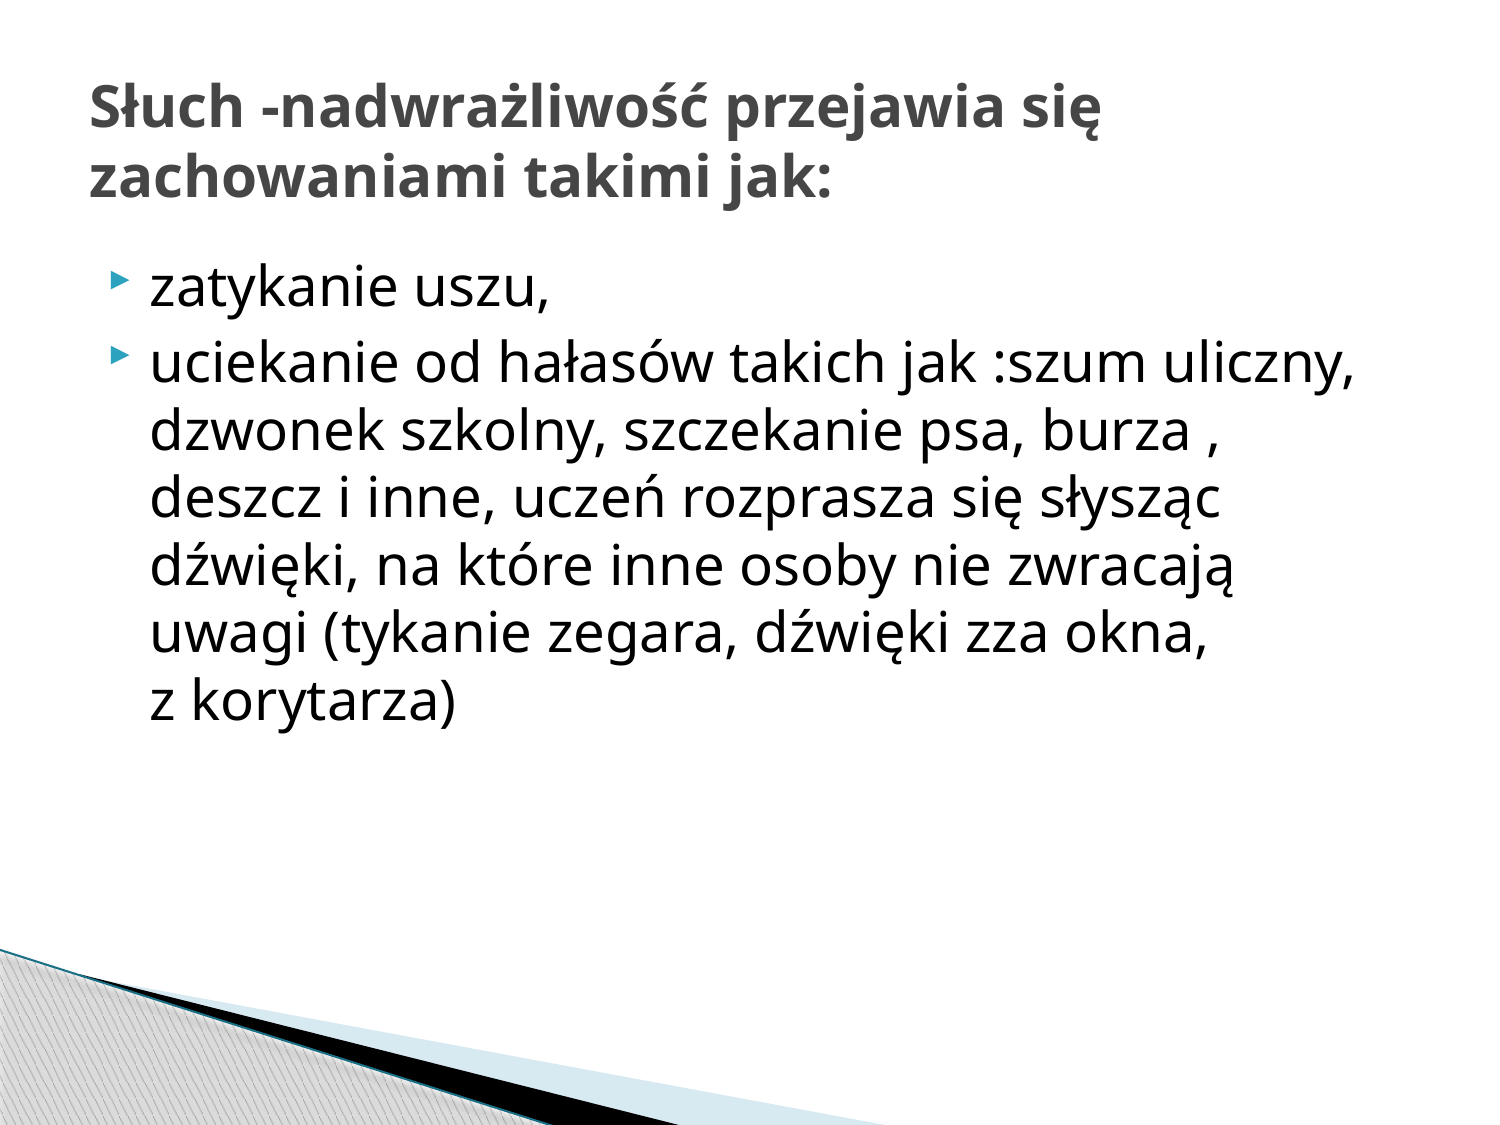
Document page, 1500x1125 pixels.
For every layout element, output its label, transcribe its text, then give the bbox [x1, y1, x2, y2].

title Słuch -nadwrażliwość przejawia się zachowaniami takimi jak: [75, 45, 1425, 233]
list zatykanie uszu, uciekanie od hałasów takich jak :szum uliczny, dzwonek szkolny, szczekanie psa, burza , deszcz i inne, uczeń rozprasza się słysząc dźwięki, na które inne osoby nie zwracają uwagi (tykanie zegara, dźwięki zza okna, z korytarza) [75, 243, 1425, 986]
